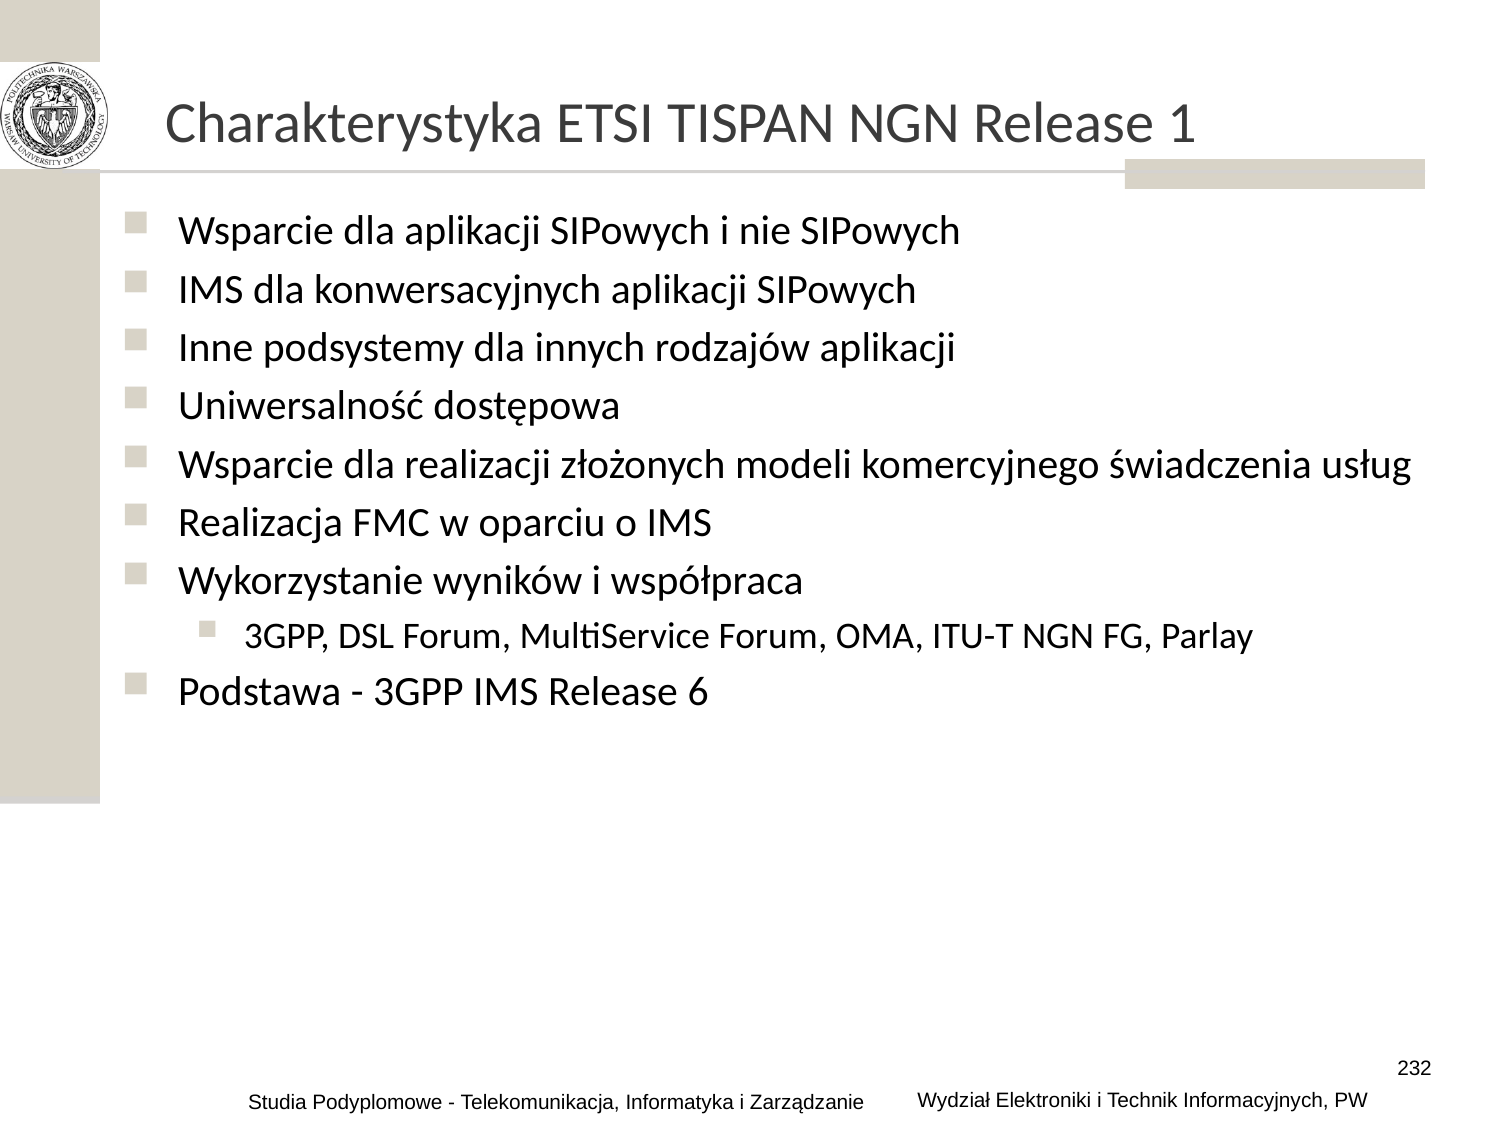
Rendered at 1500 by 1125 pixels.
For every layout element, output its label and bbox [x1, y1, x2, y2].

slide_number [1373, 1048, 1448, 1123]
picture [0, 62, 108, 169]
title [149, 41, 1426, 195]
footer [898, 1079, 1373, 1123]
slide_number [232, 1080, 896, 1123]
list [106, 195, 1451, 1048]
